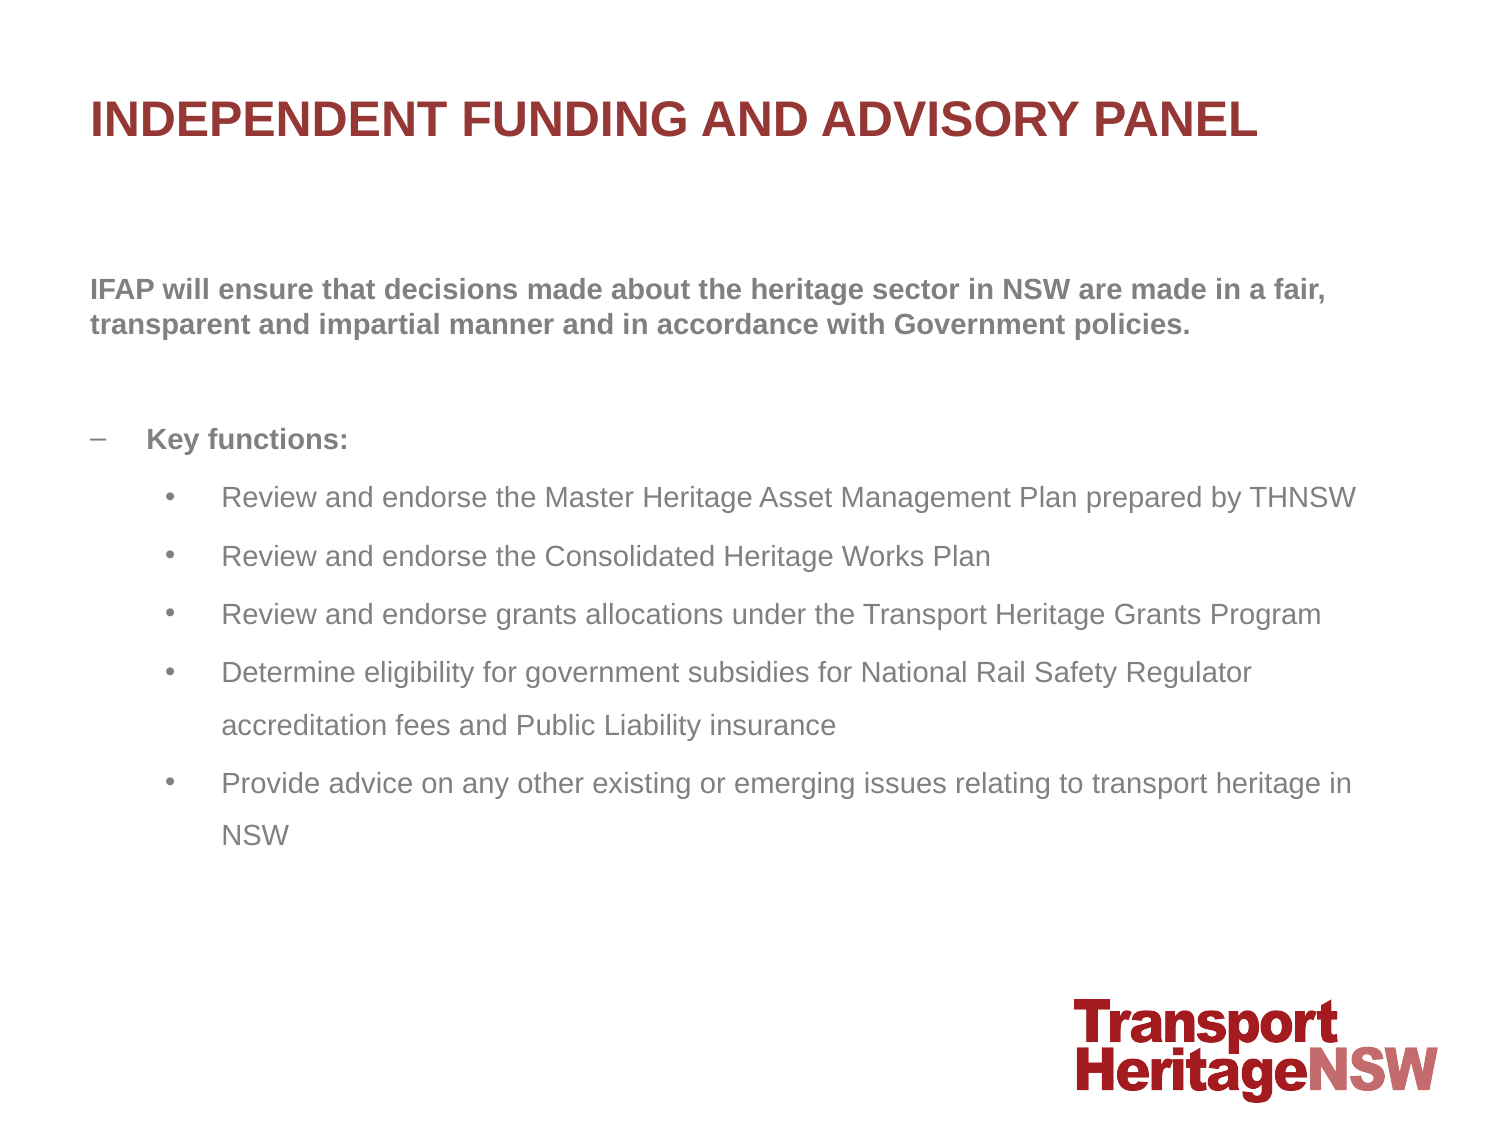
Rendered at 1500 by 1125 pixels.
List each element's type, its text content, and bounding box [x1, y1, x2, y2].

title INDEPENDENT FUNDING AND ADVISORY PANEL [75, 45, 1425, 188]
picture [1074, 999, 1438, 1103]
list IFAP will ensure that decisions made about the heritage sector in NSW are made in a fair, transparent and impartial manner and in accordance with Government policies. Key functions: Review and endorse the Master Heritage Asset Management Plan prepared by THNSW Review and endorse the Consolidated Heritage Works Plan Review and endorse grants allocations under the Transport Heritage Grants Program Determine eligibility for government subsidies for National Rail Safety Regulator accreditation fees and Public Liability insurance Provide advice on any other existing or emerging issues relating to transport heritage in NSW [75, 262, 1425, 1005]
